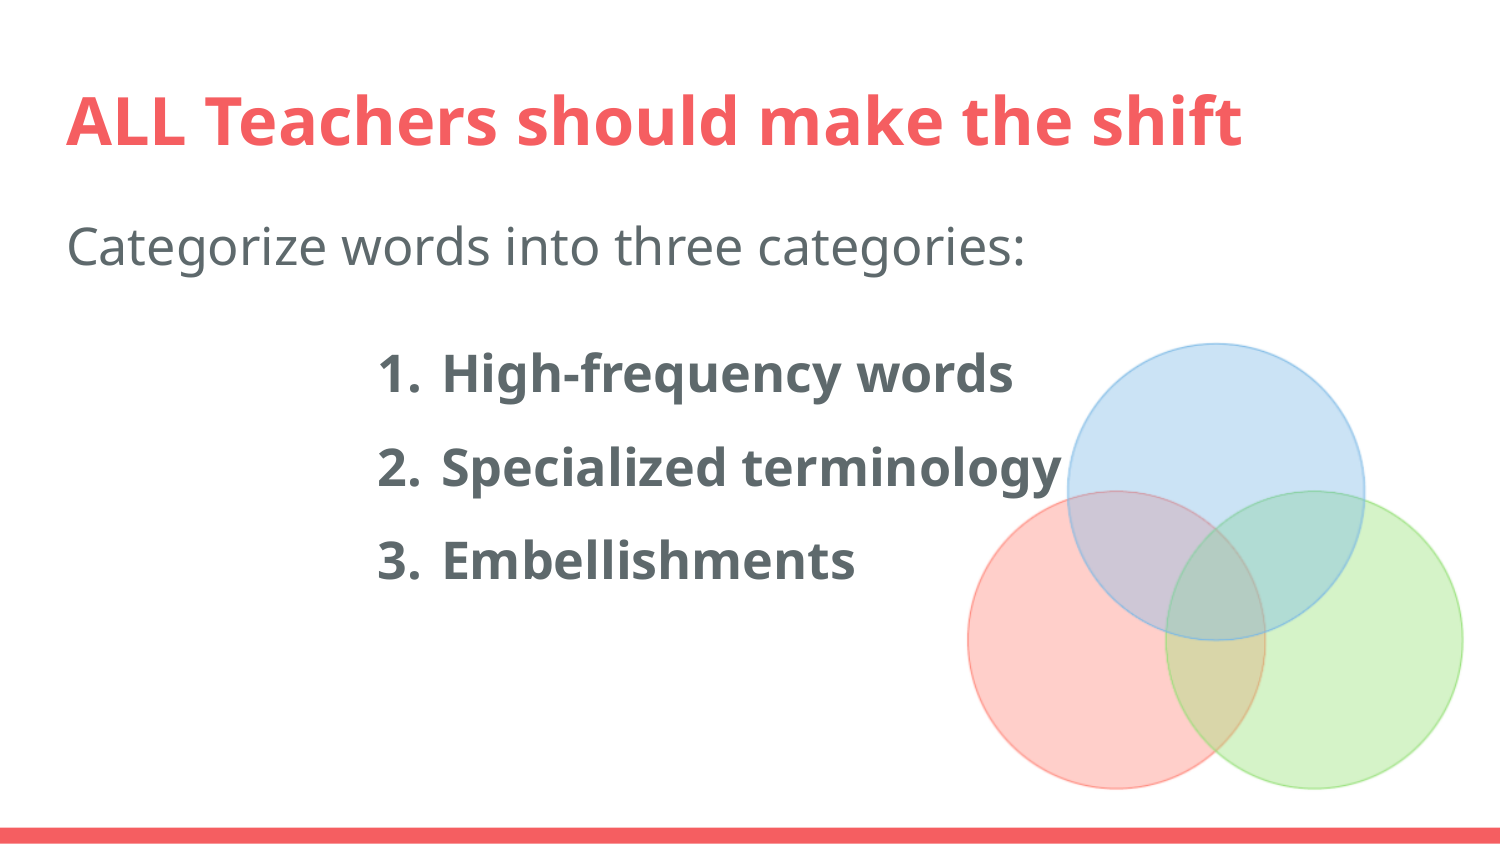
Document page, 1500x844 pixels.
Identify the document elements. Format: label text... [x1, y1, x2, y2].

title ALL Teachers should make the shift [51, 64, 1449, 167]
picture [955, 336, 1470, 795]
list Categorize words into three categories: High-frequency words Specialized terminology Embellishments [51, 189, 1449, 750]
